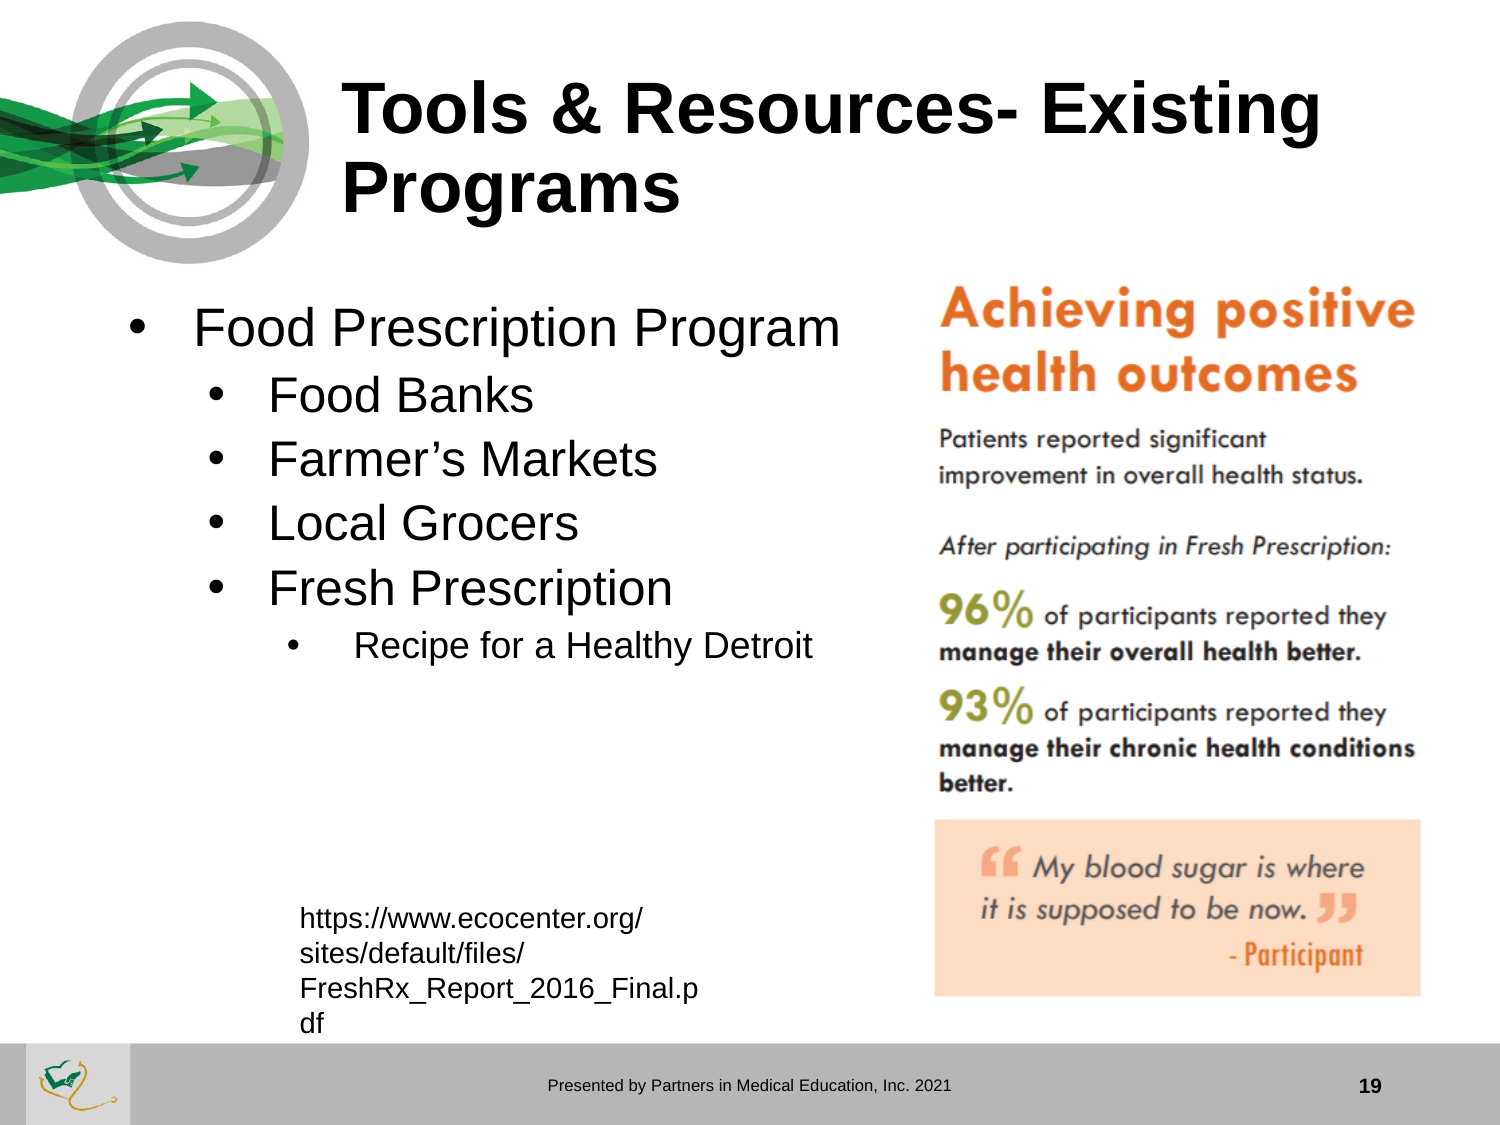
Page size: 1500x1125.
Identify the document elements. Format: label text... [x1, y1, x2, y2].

slide_number 19 [1059, 1055, 1397, 1116]
text_box https://www.ecocenter.org/sites/default/files/FreshRx_Report_2016_Final.pdf [284, 892, 723, 1047]
picture [0, 0, 1500, 1125]
title Tools & Resources- Existing Programs [326, 40, 1397, 258]
list Food Prescription Program Food Banks Farmer’s Markets Local Grocers Fresh Prescription Recipe for a Healthy Detroit [103, 285, 900, 1014]
footer Presented by Partners in Medical Education, Inc. 2021 [496, 1054, 1004, 1115]
